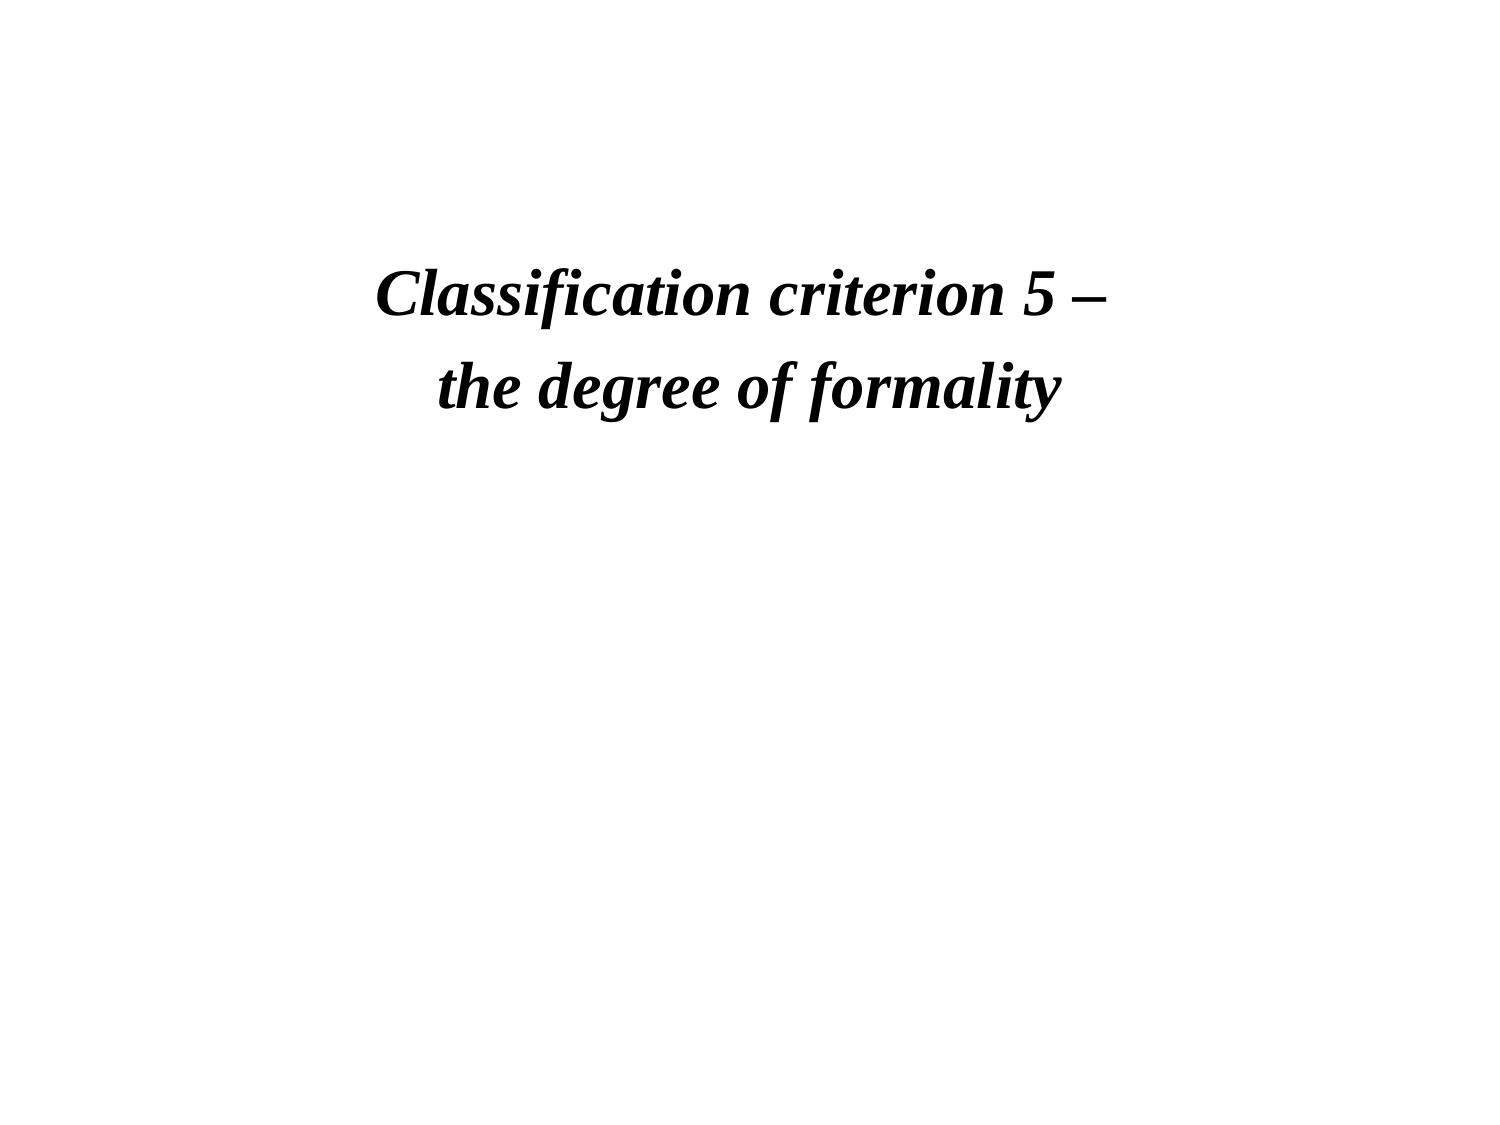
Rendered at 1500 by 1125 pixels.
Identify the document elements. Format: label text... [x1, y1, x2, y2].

list Classification criterion 5 – the degree of formality [75, 54, 1425, 1005]
